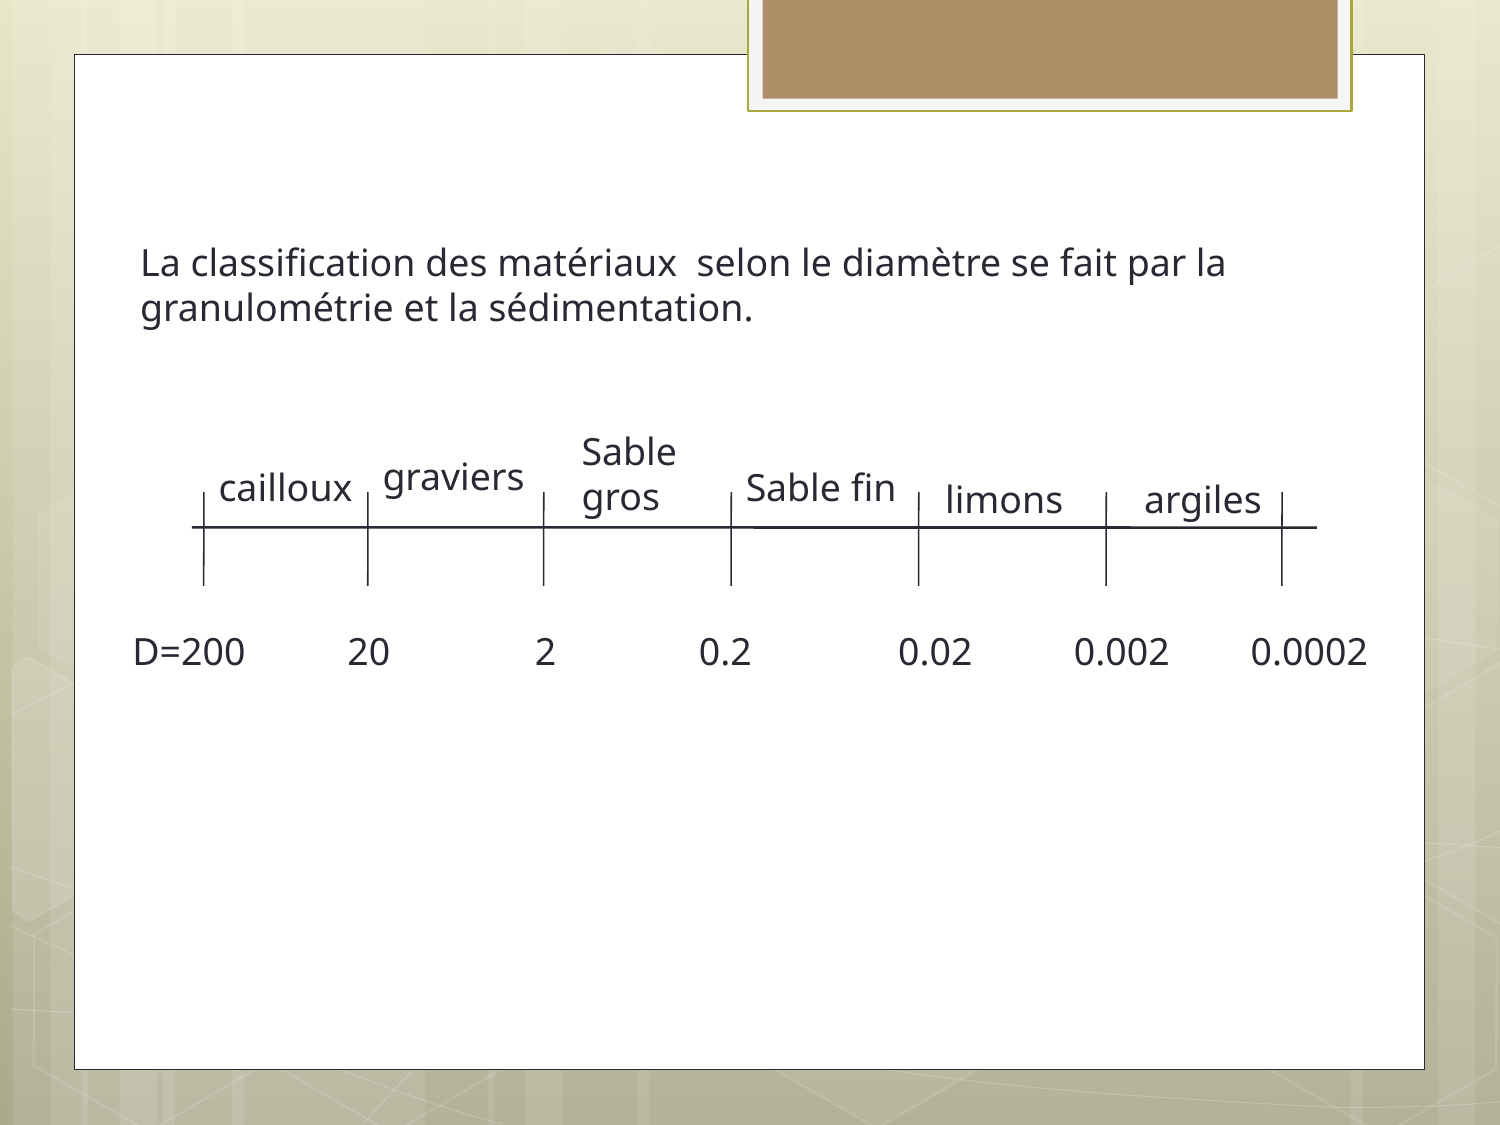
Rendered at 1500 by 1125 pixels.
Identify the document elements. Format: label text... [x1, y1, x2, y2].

text_box Sable gros [566, 420, 767, 526]
text_box 0.0002 [1235, 621, 1447, 726]
text_box 0.02 [883, 621, 1060, 726]
text_box limons [930, 468, 1095, 526]
text_box D=200 [117, 621, 282, 681]
text_box graviers [367, 445, 566, 505]
text_box 20 [332, 621, 415, 771]
text_box 2 [520, 621, 579, 681]
text_box 0.002 [1059, 621, 1200, 681]
text_box cailloux [203, 456, 392, 517]
text_box La classification des matériaux selon le diamètre se fait par la granulométrie et la sédimentation. [125, 231, 1391, 337]
text_box argiles [1129, 468, 1294, 526]
text_box Sable fin [731, 456, 931, 517]
text_box 0.2 [684, 621, 814, 681]
